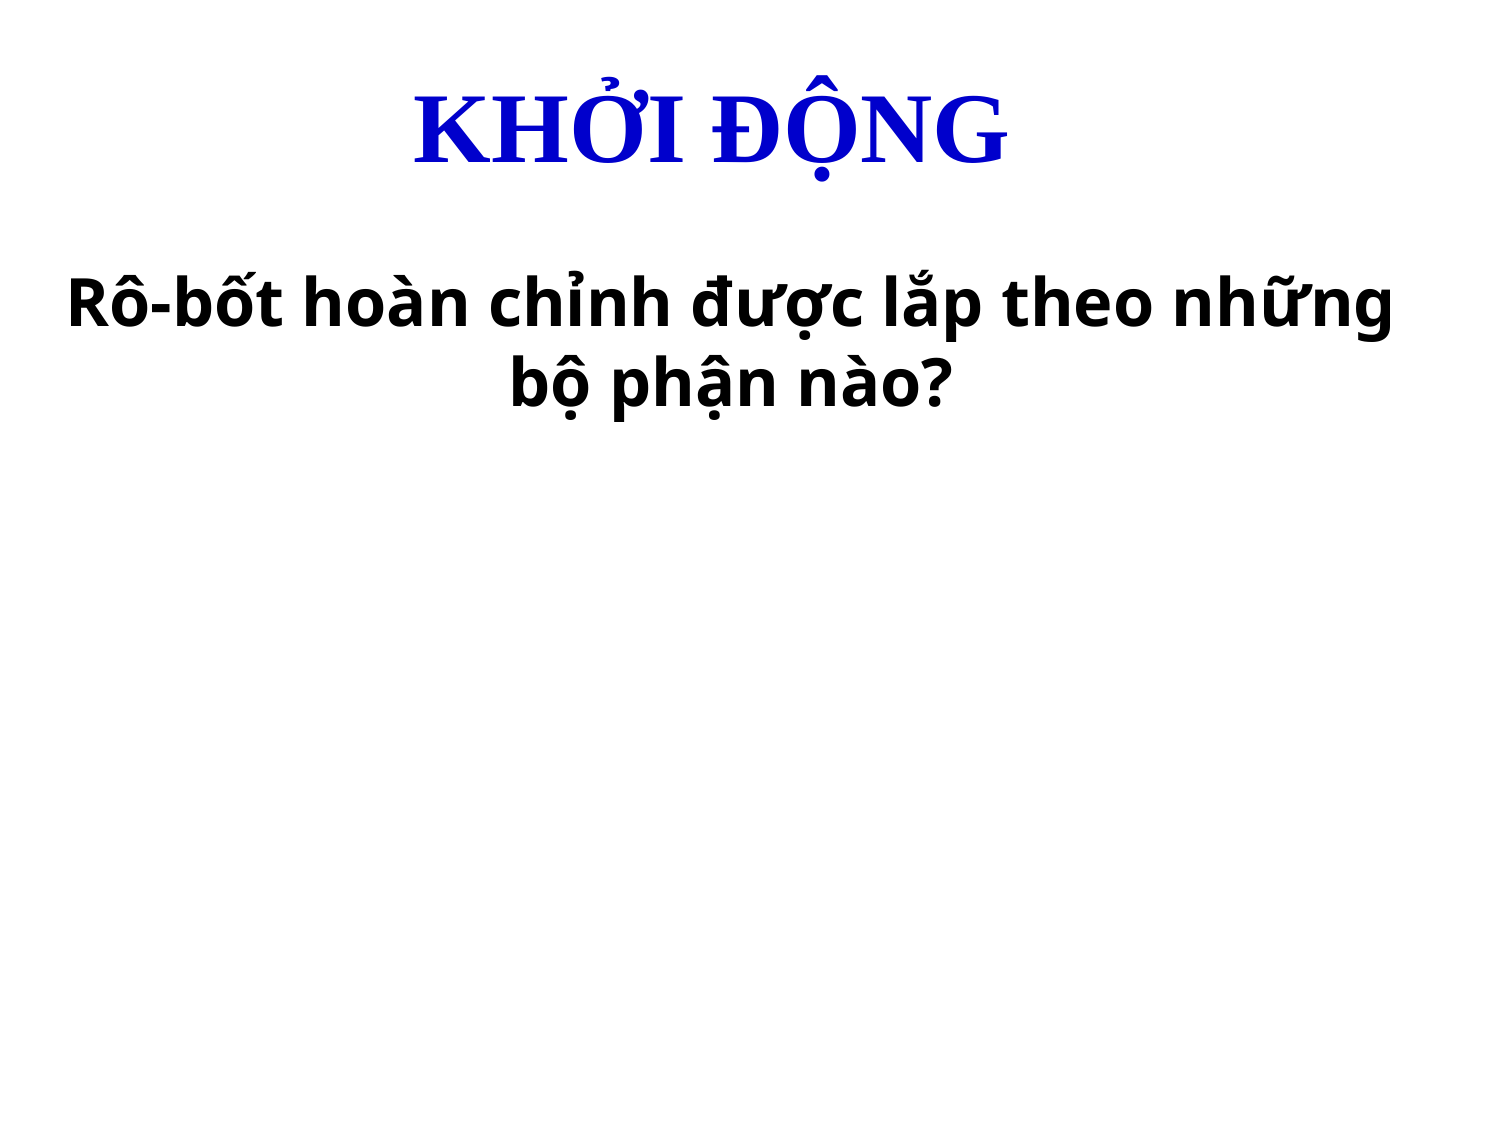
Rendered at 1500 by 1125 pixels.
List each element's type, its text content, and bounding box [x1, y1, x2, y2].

title KHỞI ĐỘNG [300, 45, 1125, 200]
text_box Rô-bốt hoàn chỉnh được lắp theo những bộ phận nào? [49, 262, 1413, 418]
